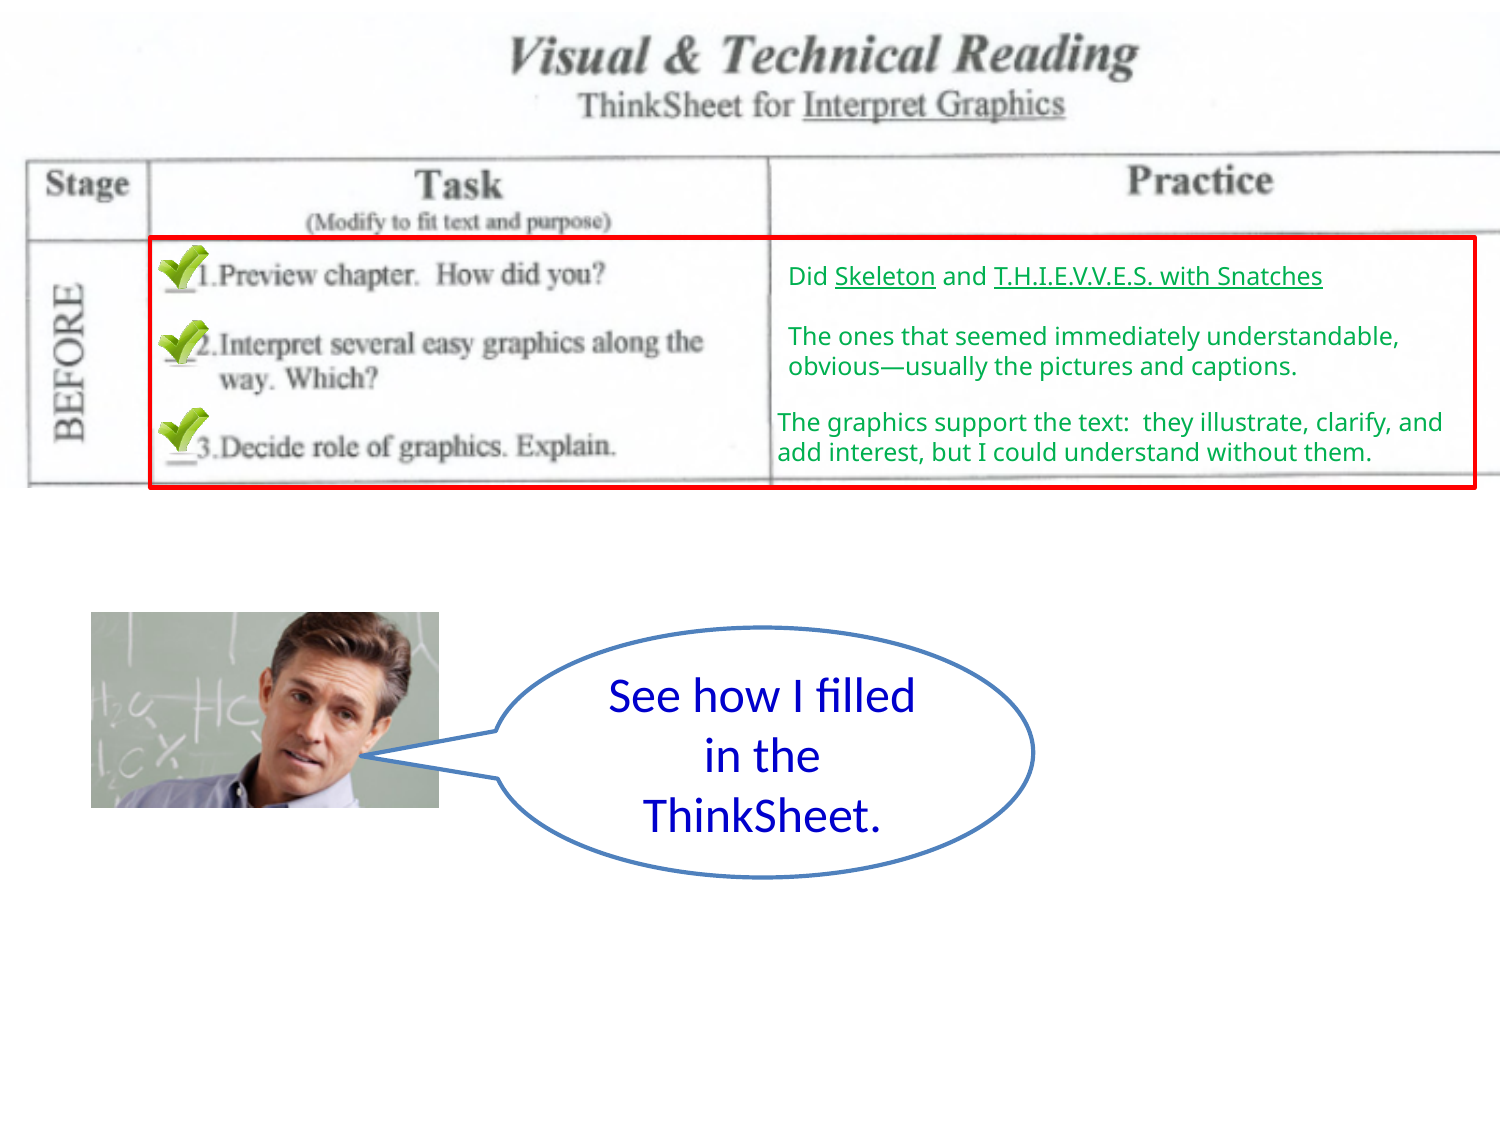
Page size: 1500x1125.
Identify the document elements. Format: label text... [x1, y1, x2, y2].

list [0, 12, 1500, 488]
text_box See how I filled in the ThinkSheet. [444, 625, 1036, 880]
picture [149, 312, 213, 376]
picture [149, 237, 213, 301]
picture [149, 399, 213, 463]
picture [91, 612, 439, 809]
